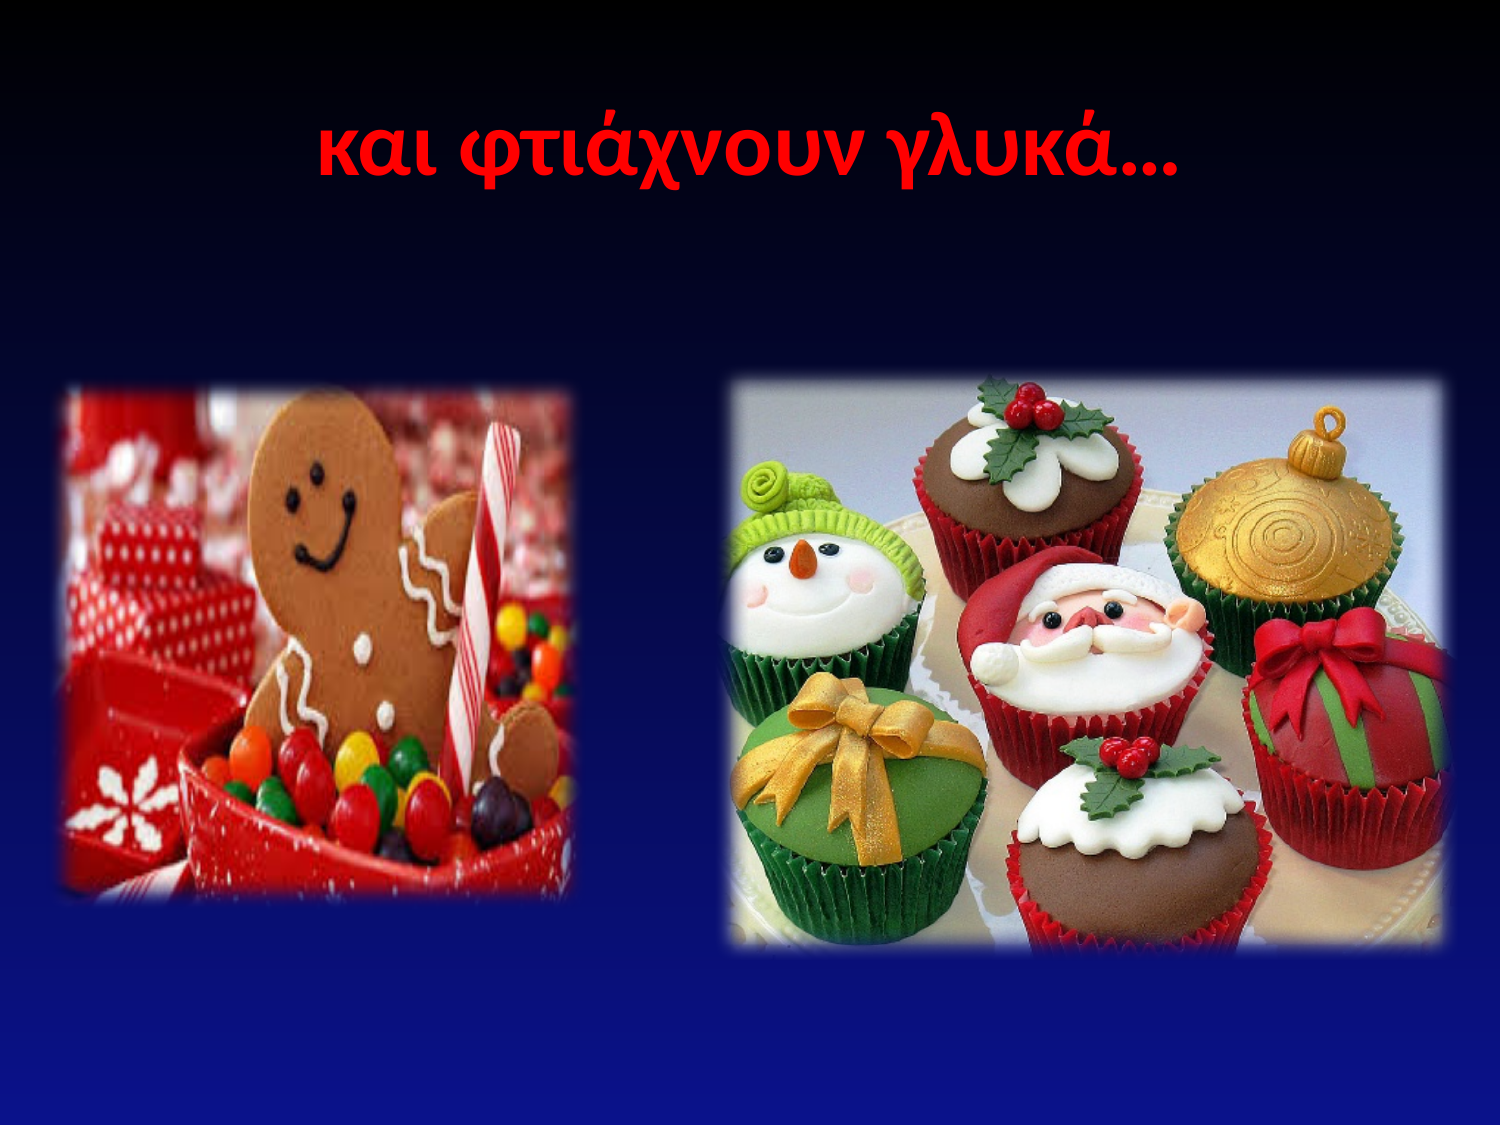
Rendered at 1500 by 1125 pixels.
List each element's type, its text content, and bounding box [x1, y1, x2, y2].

title και φτιάχνουν γλυκά… [75, 45, 1425, 233]
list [714, 362, 1459, 962]
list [46, 375, 587, 911]
